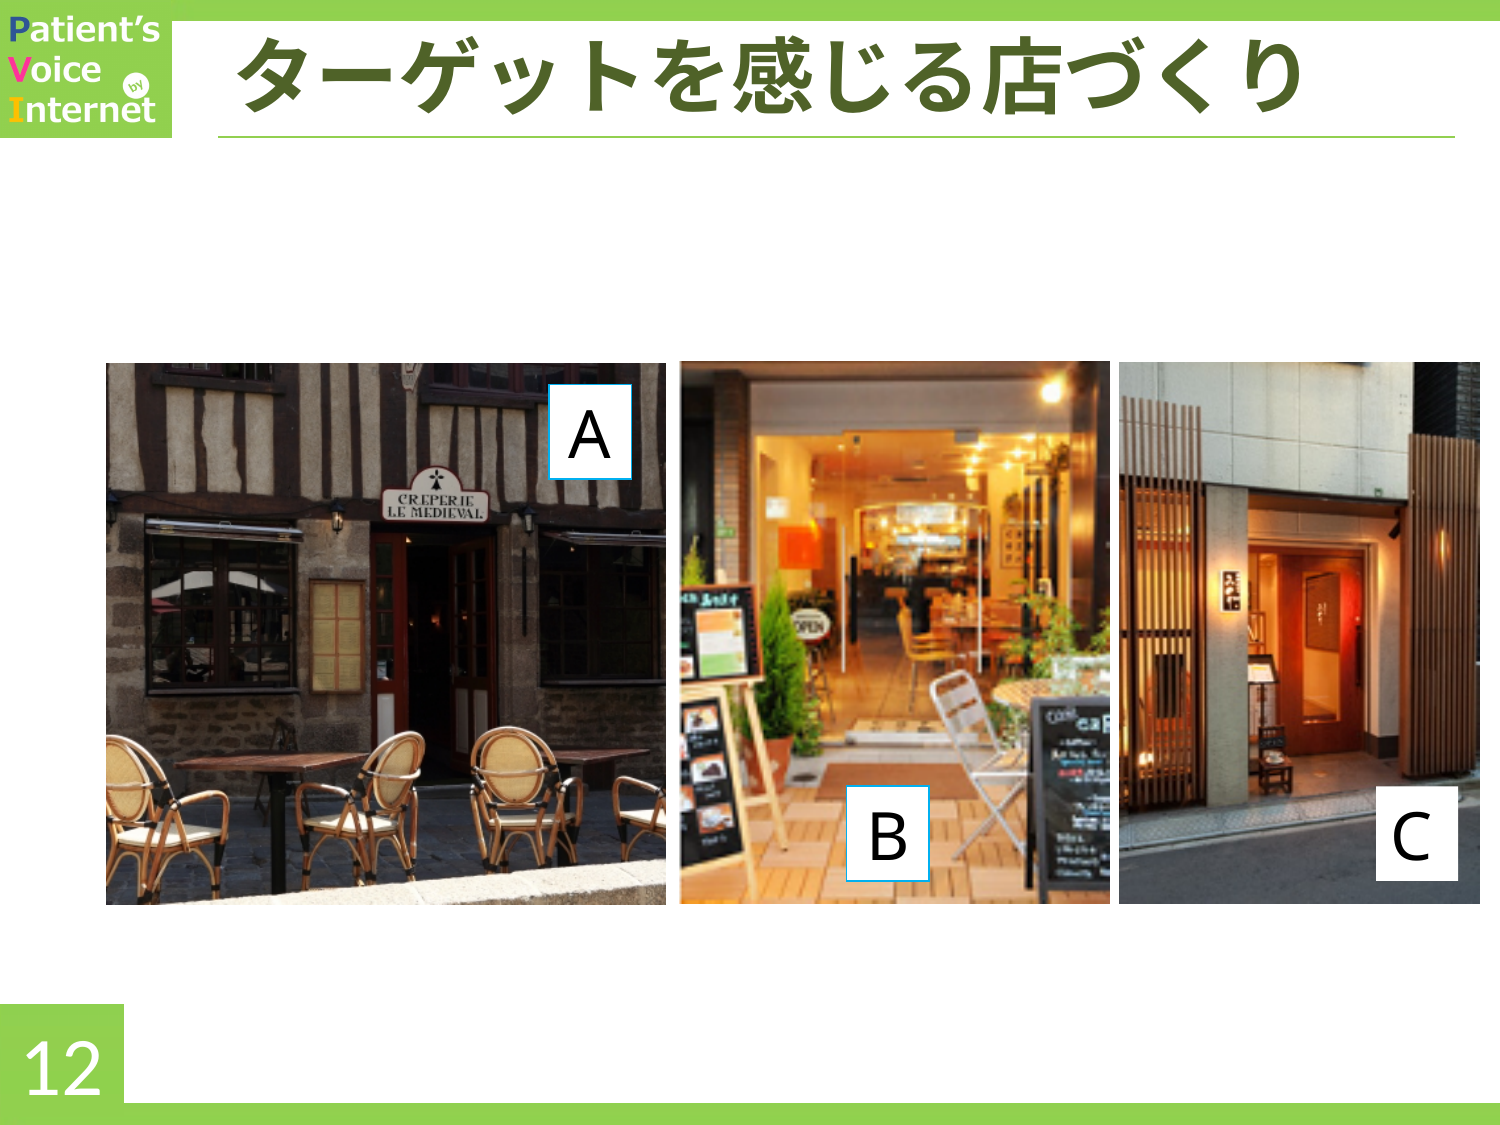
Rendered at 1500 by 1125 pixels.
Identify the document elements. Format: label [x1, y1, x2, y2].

text_box [0, 0, 1500, 1125]
picture [105, 362, 667, 905]
picture [1118, 361, 1481, 904]
text_box [679, 361, 1110, 904]
